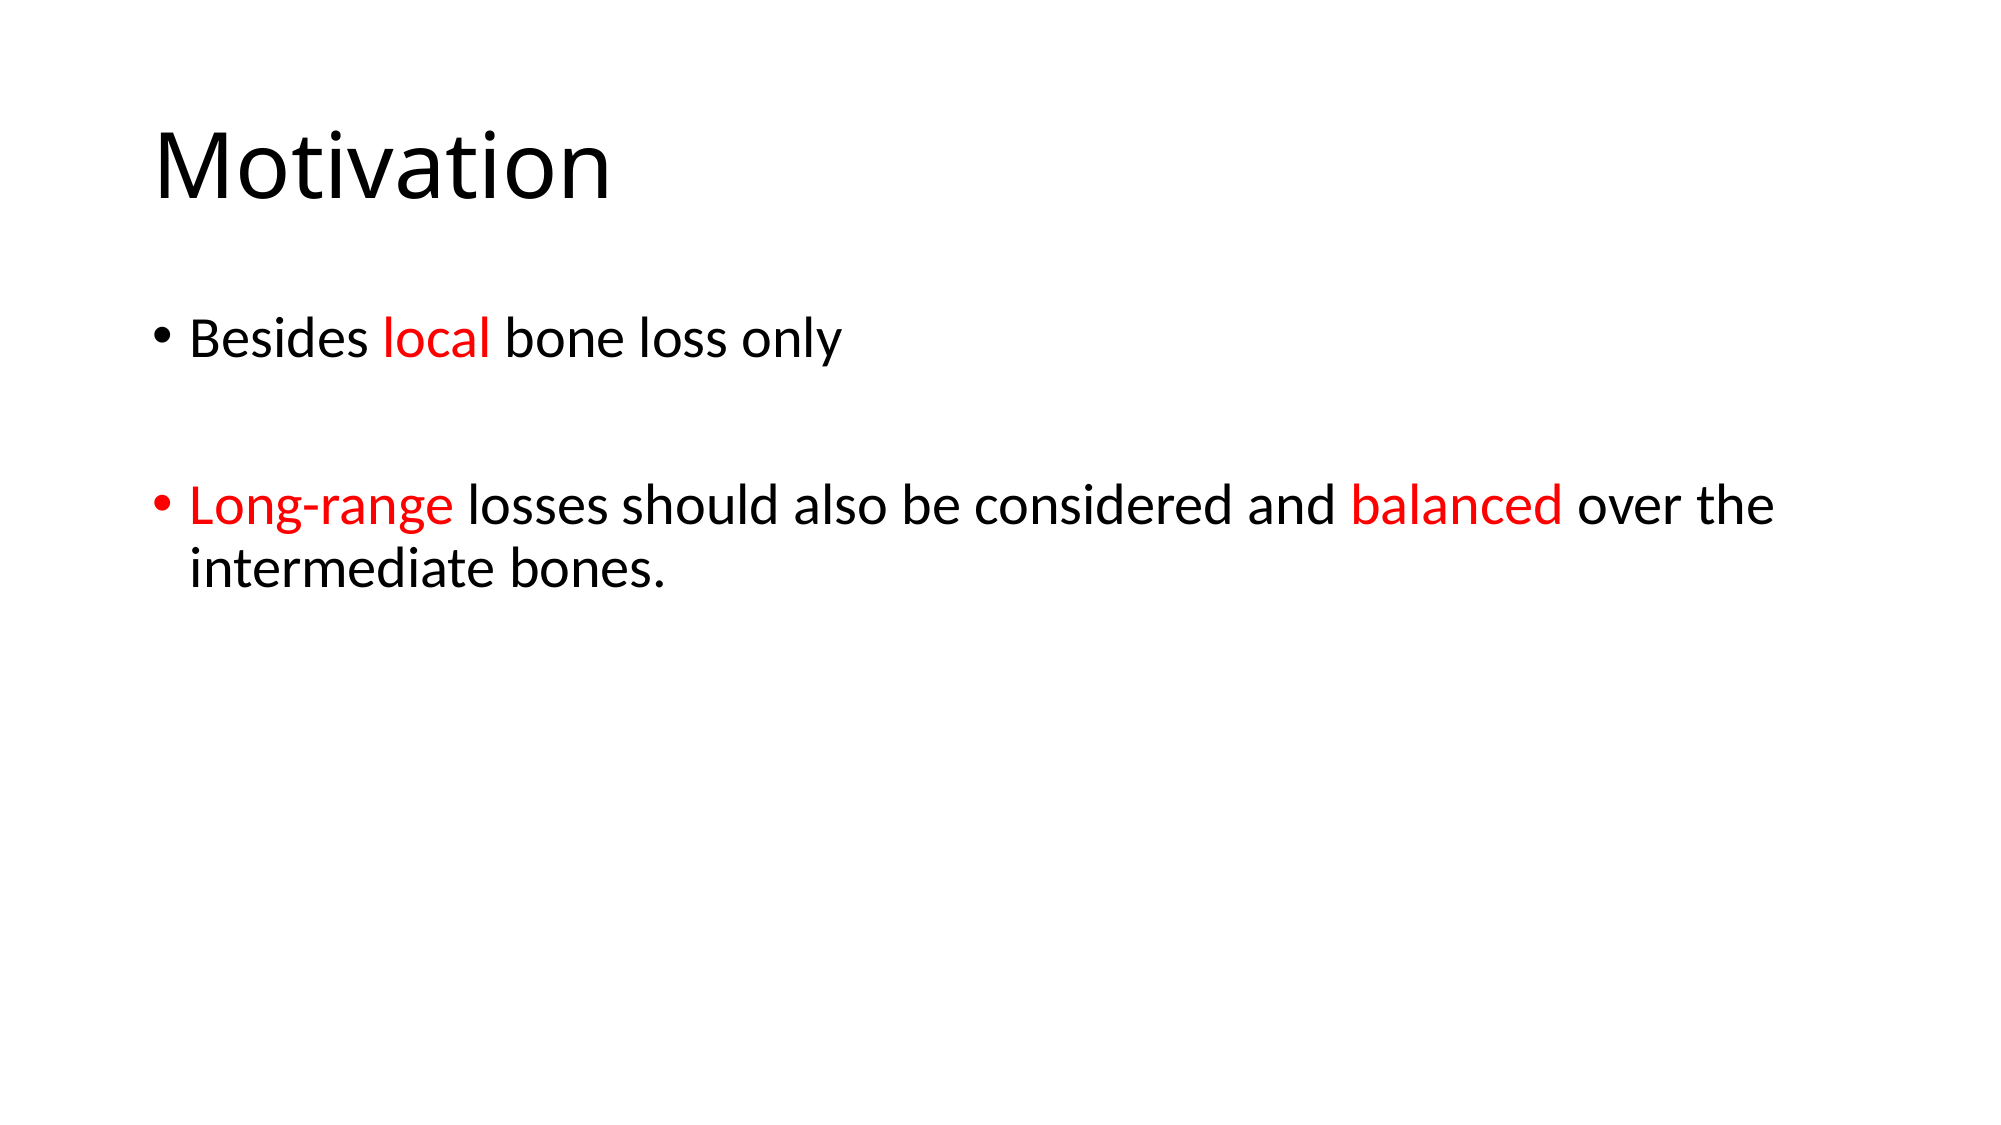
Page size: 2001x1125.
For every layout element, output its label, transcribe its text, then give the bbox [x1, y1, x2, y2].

list Besides local bone loss only Long-range losses should also be considered and balanced over the intermediate bones. [137, 299, 1863, 959]
title Motivation [137, 59, 1863, 278]
